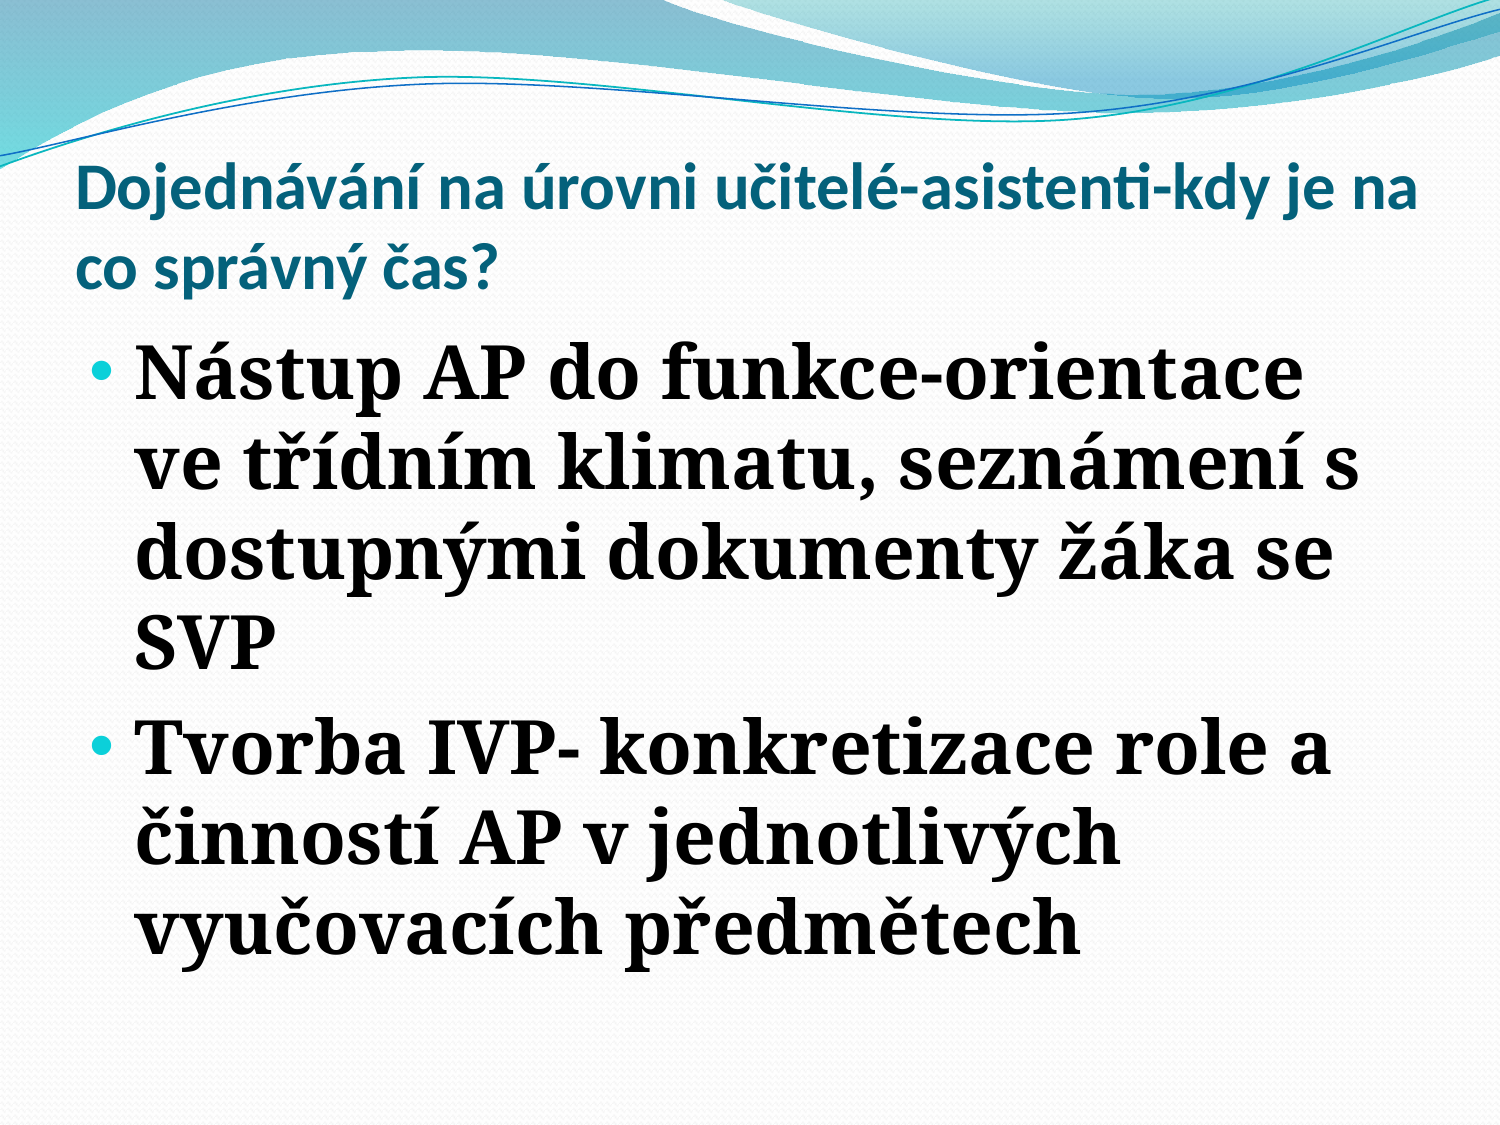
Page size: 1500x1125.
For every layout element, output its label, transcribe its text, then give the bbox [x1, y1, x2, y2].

list Nástup AP do funkce-orientace ve třídním klimatu, seznámení s dostupnými dokumenty žáka se SVP Tvorba IVP- konkretizace role a činností AP v jednotlivých vyučovacích předmětech [75, 317, 1425, 1038]
title Dojednávání na úrovni učitelé-asistenti-kdy je na co správný čas? [75, 115, 1425, 303]
